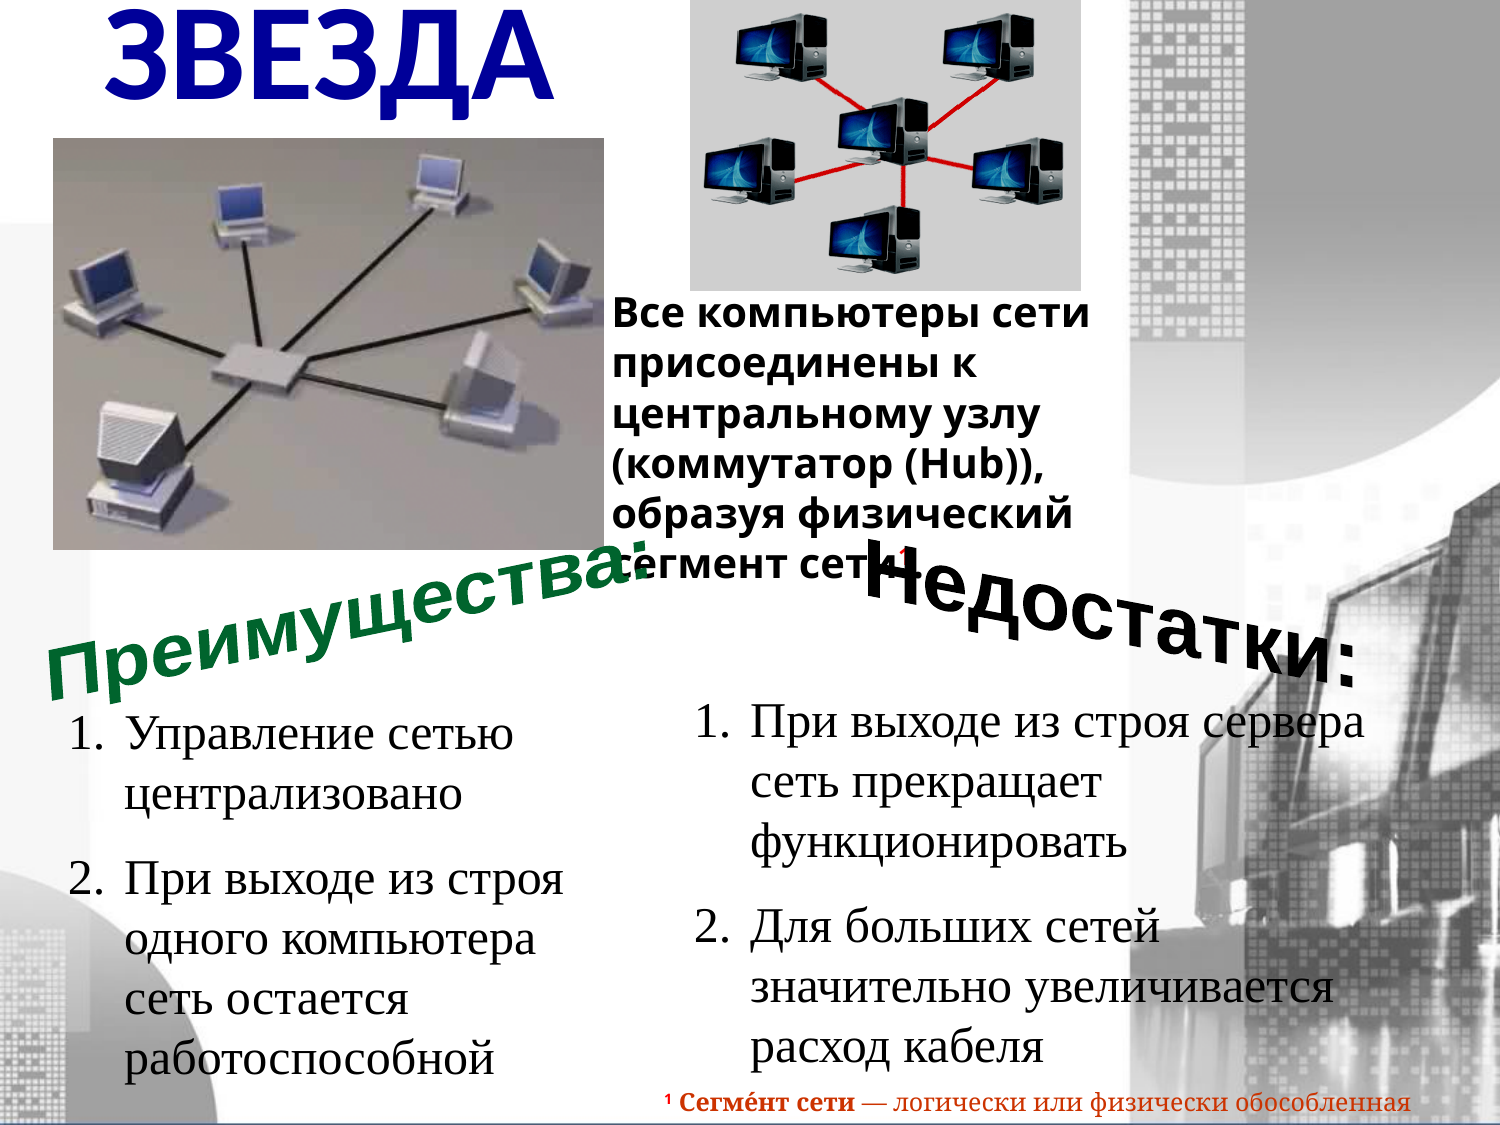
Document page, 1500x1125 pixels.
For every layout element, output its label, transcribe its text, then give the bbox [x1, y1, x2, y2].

text_box Управление сетью централизовано При выходе из строя одного компьютера сеть остается работоспособной [53, 692, 597, 1093]
text_box 1 Сегме́нт сети — логически или физически обособленная часть сети. [649, 1079, 1500, 1125]
picture [0, 0, 1500, 1125]
text_box ЗВЕЗДА [88, 0, 609, 46]
text_box Все компьютеры сети присоединены к центральному узлу (коммутатор (Hub)), образуя физический сегмент сети1. [596, 278, 1223, 594]
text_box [52, 136, 605, 551]
text_box При выходе из строя сервера сеть прекращает функционировать Для больших сетей значительно увеличивается расход кабеля [679, 680, 1447, 1079]
